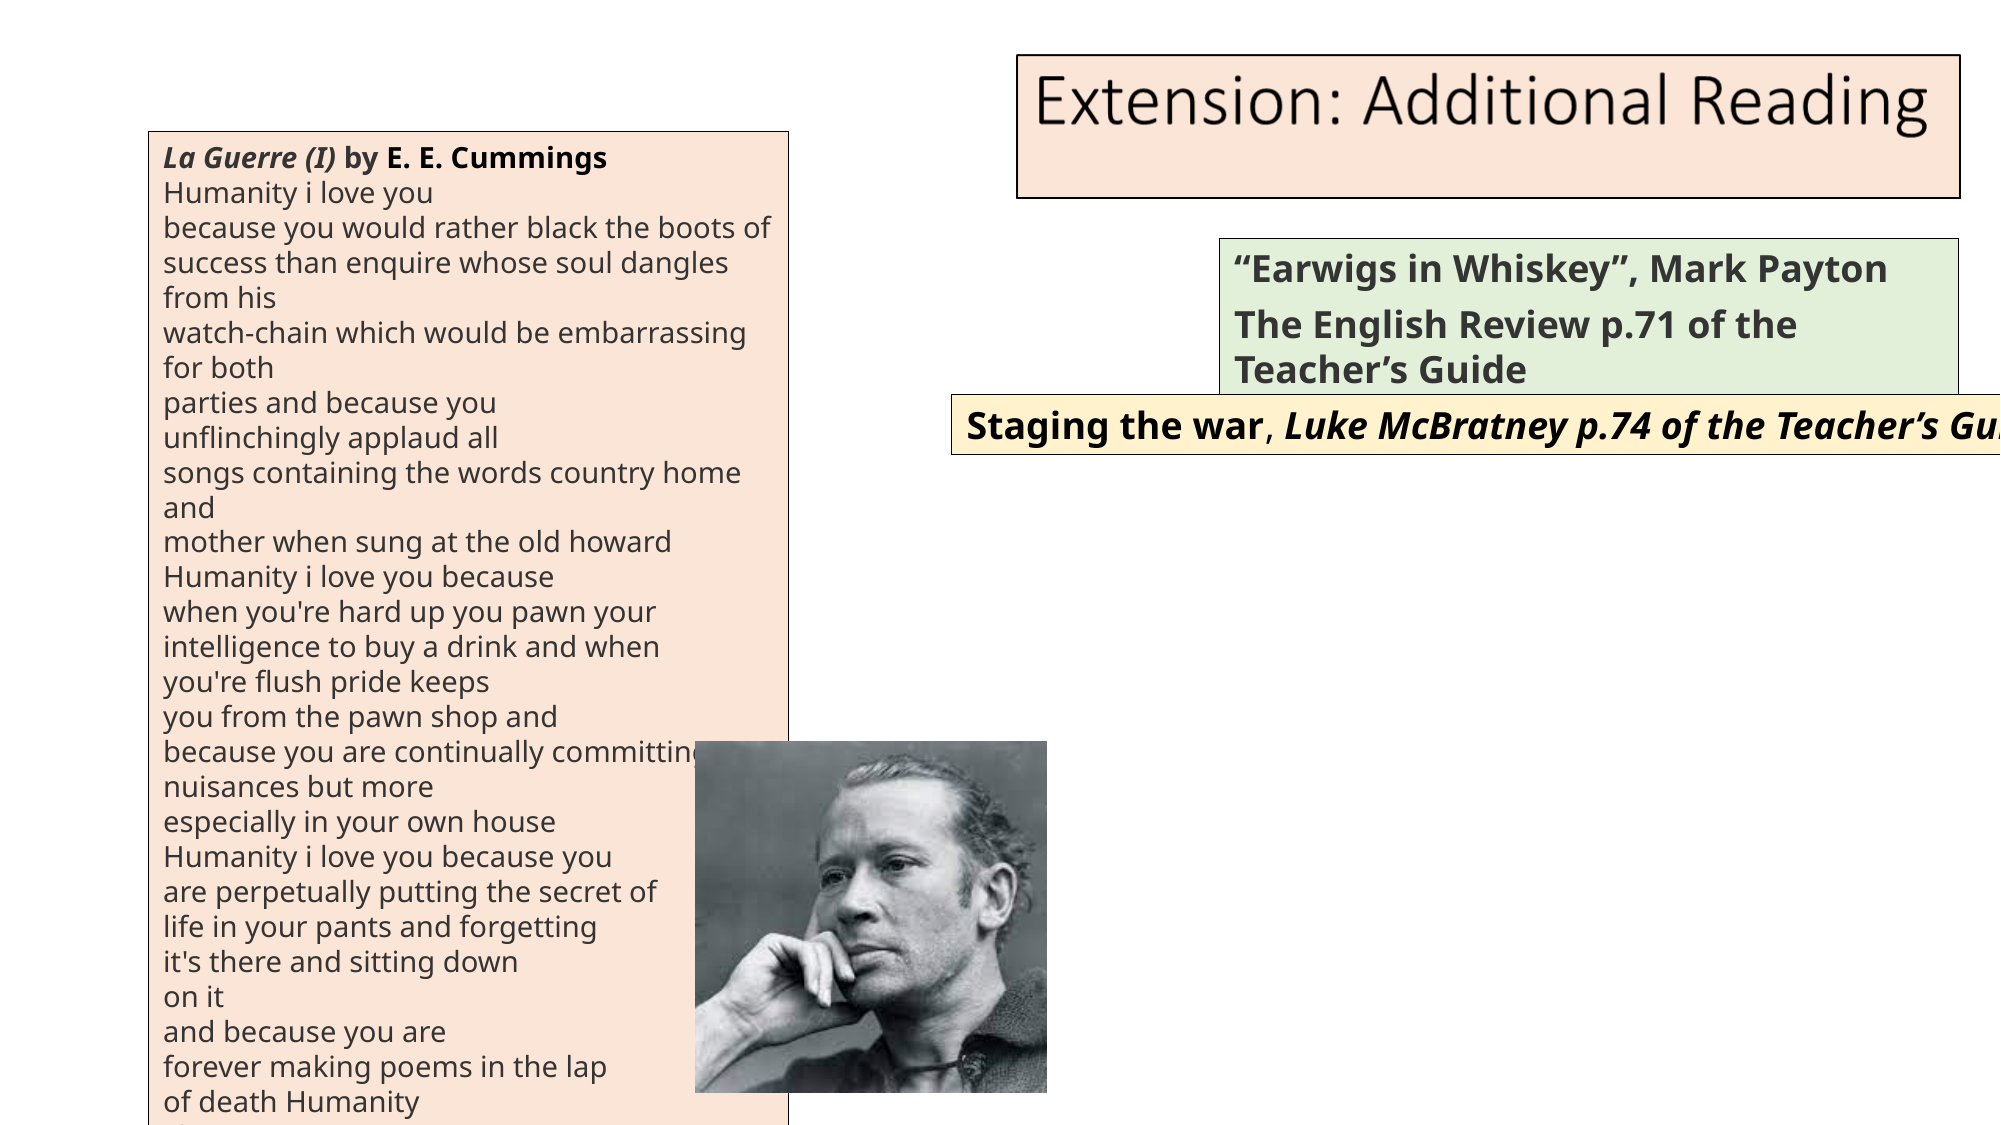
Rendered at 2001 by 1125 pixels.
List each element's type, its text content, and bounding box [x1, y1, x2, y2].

picture [695, 741, 1047, 1094]
text_box Staging the war, Luke McBratney p.74 of the Teacher’s Guide [951, 394, 2000, 455]
text_box “Earwigs in Whiskey”, Mark Payton The English Review p.71 of the Teacher’s Guide [1219, 238, 1959, 394]
picture [987, 30, 1975, 199]
text_box La Guerre (I) by E. E. Cummings Humanity i love you because you would rather black the boots of success than enquire whose soul dangles from his watch-chain which would be embarrassing for both parties and because you unflinchingly applaud all songs containing the words country home and mother when sung at the old howard Humanity i love you because when you're hard up you pawn your intelligence to buy a drink and when you're flush pride keeps you from the pawn shop and because you are continually committing nuisances but more especially in your own house Humanity i love you because you are perpetually putting the secret of life in your pants and forgetting it's there and sitting down on it and because you are forever making poems in the lap of death Humanity i hate you [148, 131, 789, 1125]
